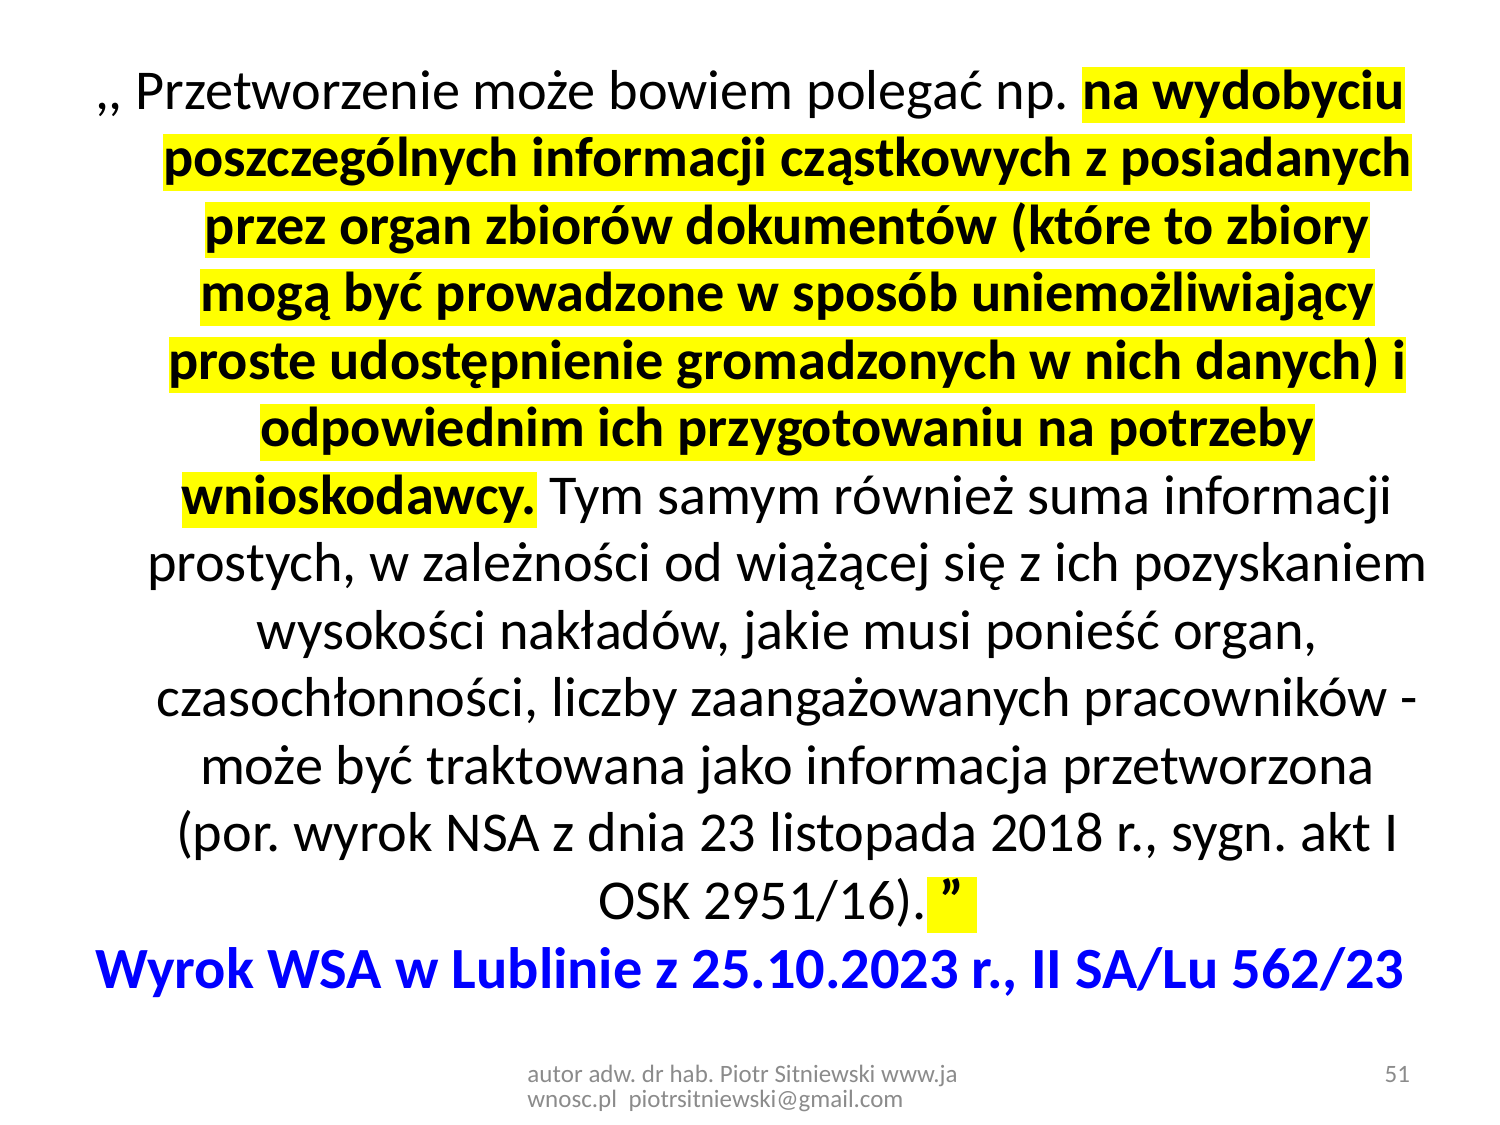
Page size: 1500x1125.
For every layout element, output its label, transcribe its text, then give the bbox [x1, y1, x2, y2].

footer autor adw. dr hab. Piotr Sitniewski www.jawnosc.pl piotrsitniewski@gmail.com [512, 1042, 988, 1103]
text_box ,, Przetworzenie może bowiem polegać np. na wydobyciu poszczególnych informacji cząstkowych z posiadanych przez organ zbiorów dokumentów (które to zbiory mogą być prowadzone w sposób uniemożliwiający proste udostępnienie gromadzonych w nich danych) i odpowiednim ich przygotowaniu na potrzeby wnioskodawcy. Tym samym również suma informacji prostych, w zależności od wiążącej się z ich pozyskaniem wysokości nakładów, jakie musi ponieść organ, czasochłonności, liczby zaangażowanych pracowników - może być traktowana jako informacja przetworzona (por. wyrok NSA z dnia 23 listopada 2018 r., sygn. akt I OSK 2951/16). ” Wyrok WSA w Lublinie z 25.10.2023 r., II SA/Lu 562/23 [53, 45, 1447, 1008]
slide_number 51 [1074, 1042, 1425, 1103]
